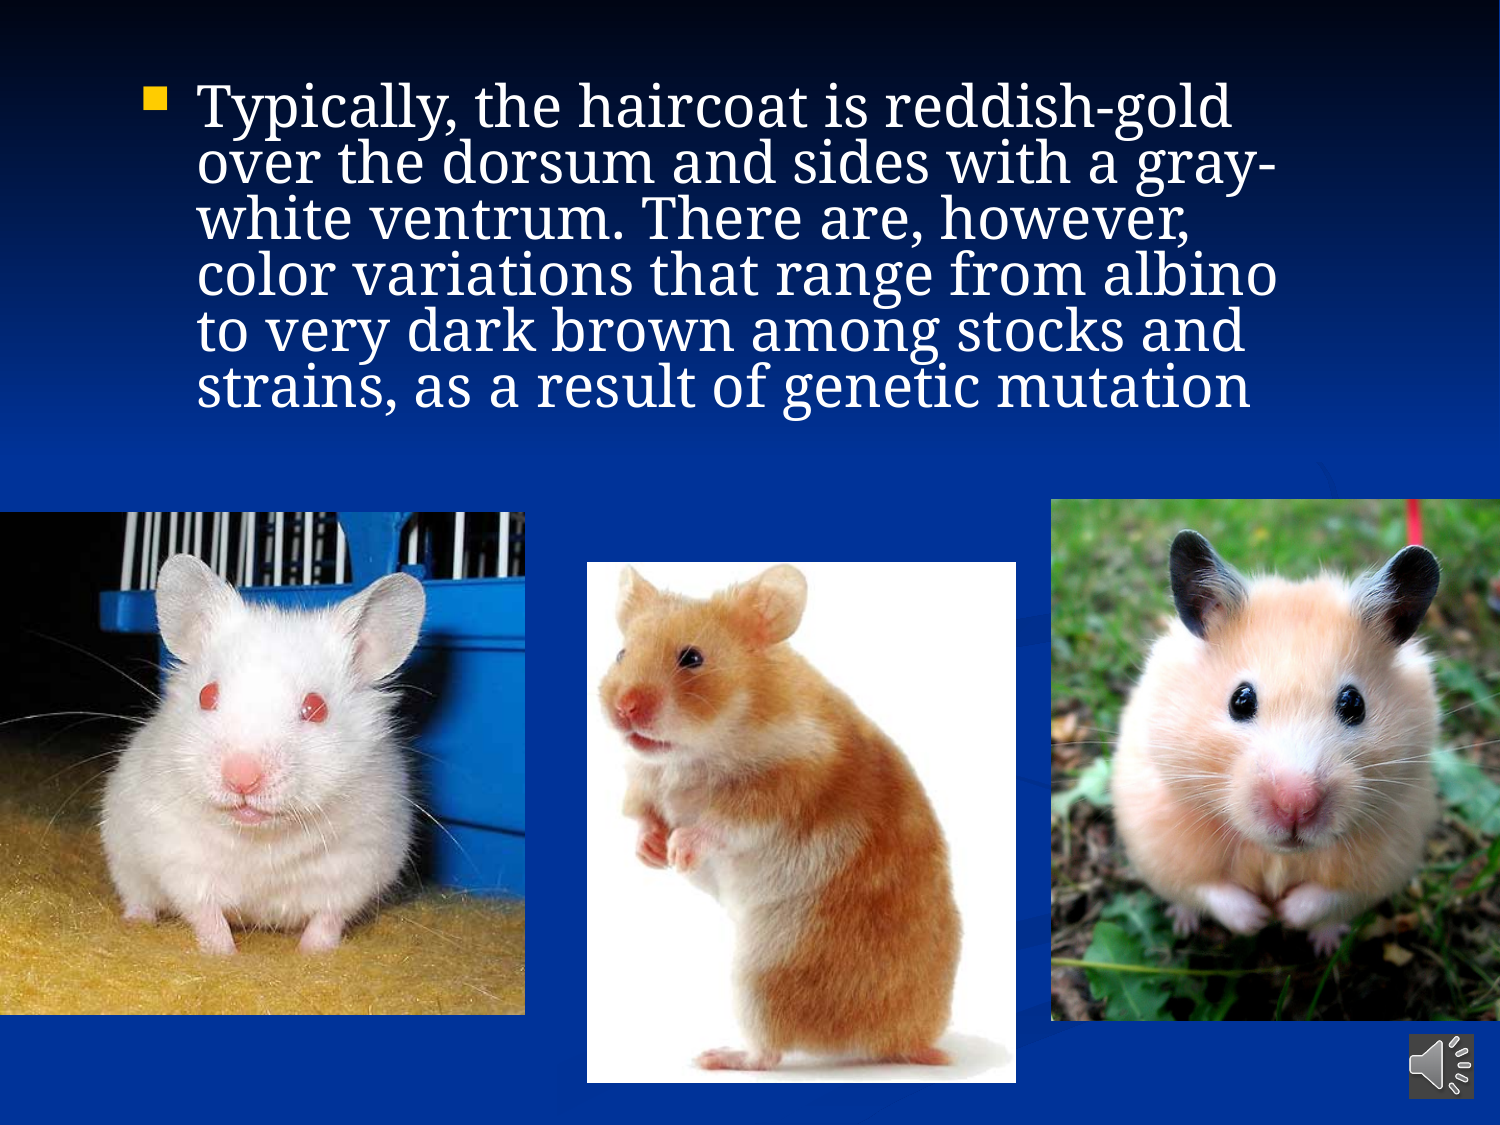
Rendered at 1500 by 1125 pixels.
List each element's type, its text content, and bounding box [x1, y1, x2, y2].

list Typically, the haircoat is reddish-gold over the dorsum and sides with a gray-white ventrum. There are, however, color variations that range from albino to very dark brown among stocks and strains, as a result of genetic mutation [124, 74, 1313, 388]
picture [0, 512, 526, 1015]
picture [587, 562, 1016, 1084]
picture [1408, 1033, 1476, 1101]
picture [1051, 499, 1500, 1021]
